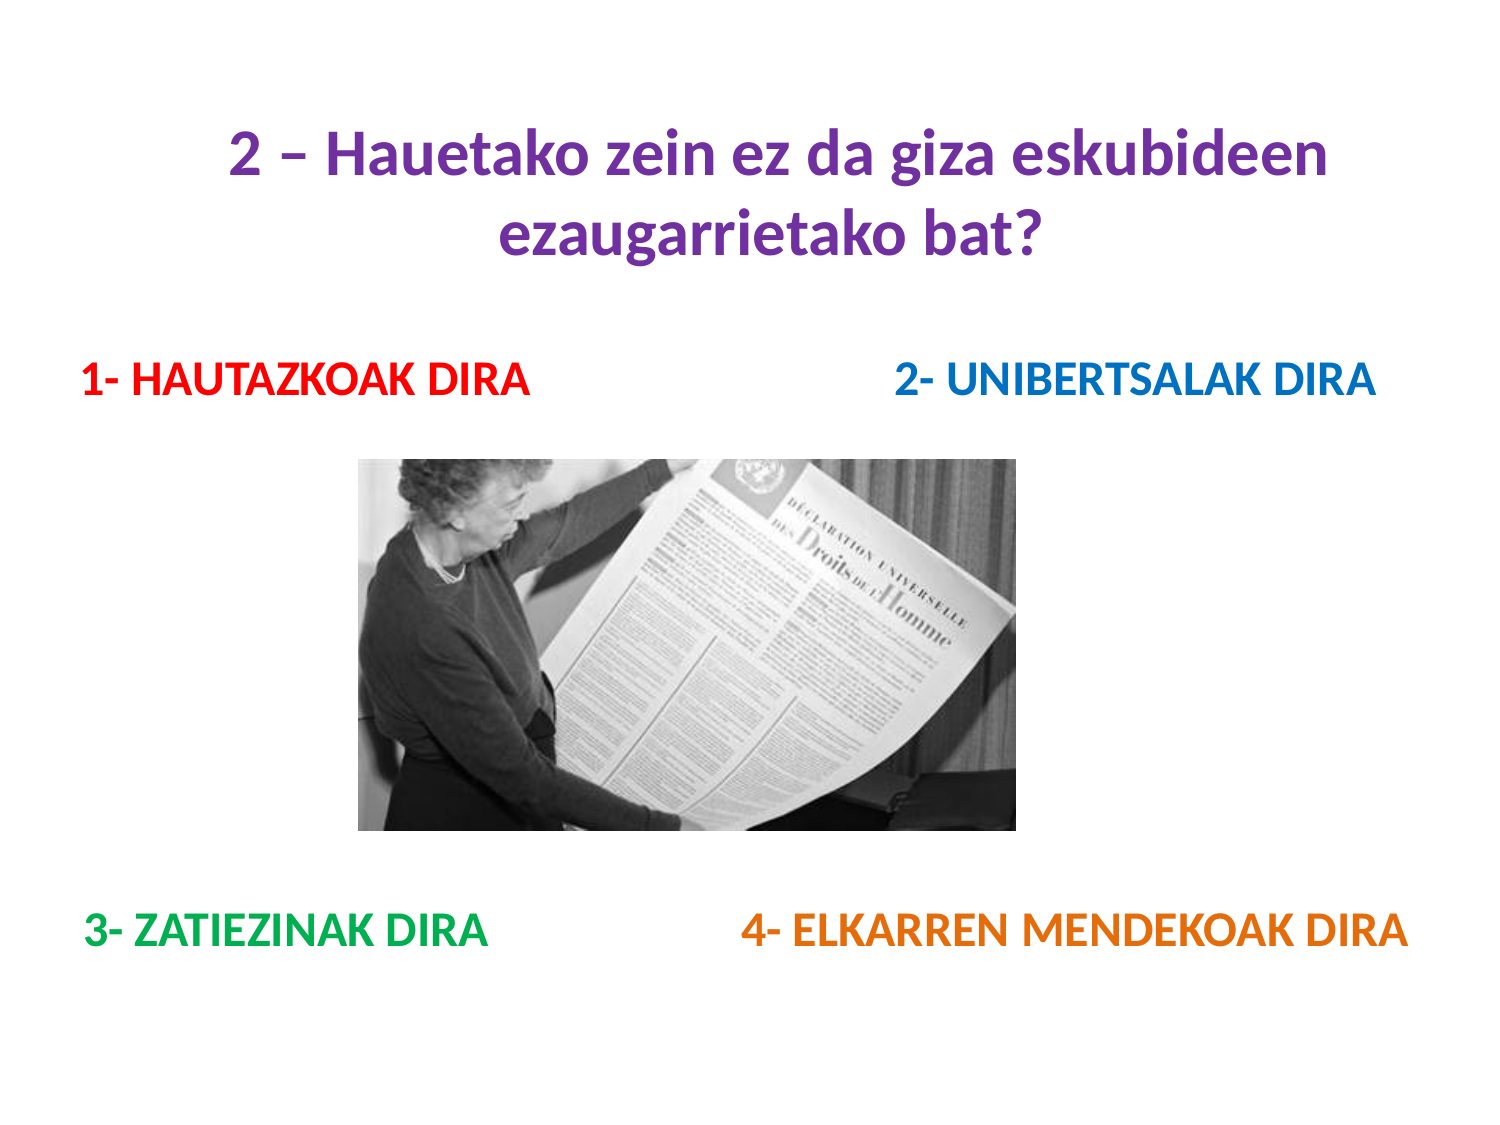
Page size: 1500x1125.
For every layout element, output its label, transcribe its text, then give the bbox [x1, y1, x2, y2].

picture [358, 458, 1016, 832]
text_box 2 – Hauetako zein ez da giza eskubideen ezaugarrietako bat? [147, 101, 1412, 277]
text_box 4- ELKARREN MENDEKOAK DIRA [726, 889, 1447, 965]
text_box 1- HAUTAZKOAK DIRA [64, 337, 597, 413]
text_box 3- ZATIEZINAK DIRA [68, 888, 612, 964]
text_box 2- UNIBERTSALAK DIRA [879, 337, 1412, 413]
